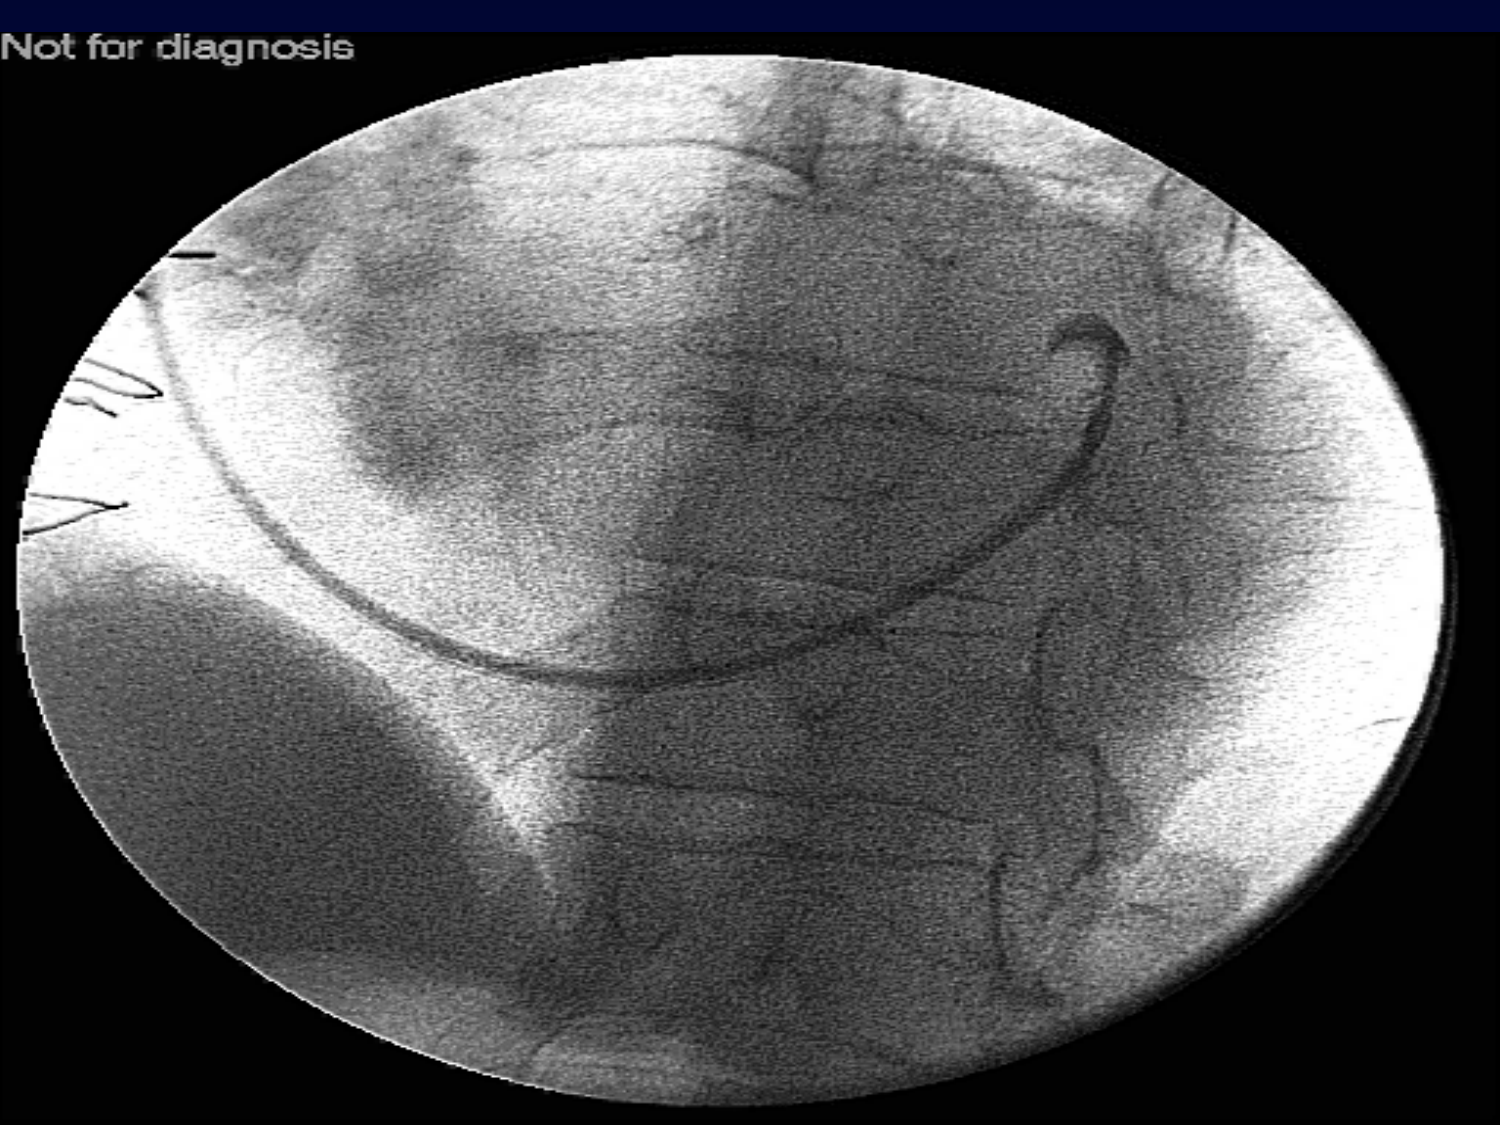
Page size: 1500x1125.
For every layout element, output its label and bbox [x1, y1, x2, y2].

text_box [0, 31, 1500, 1125]
